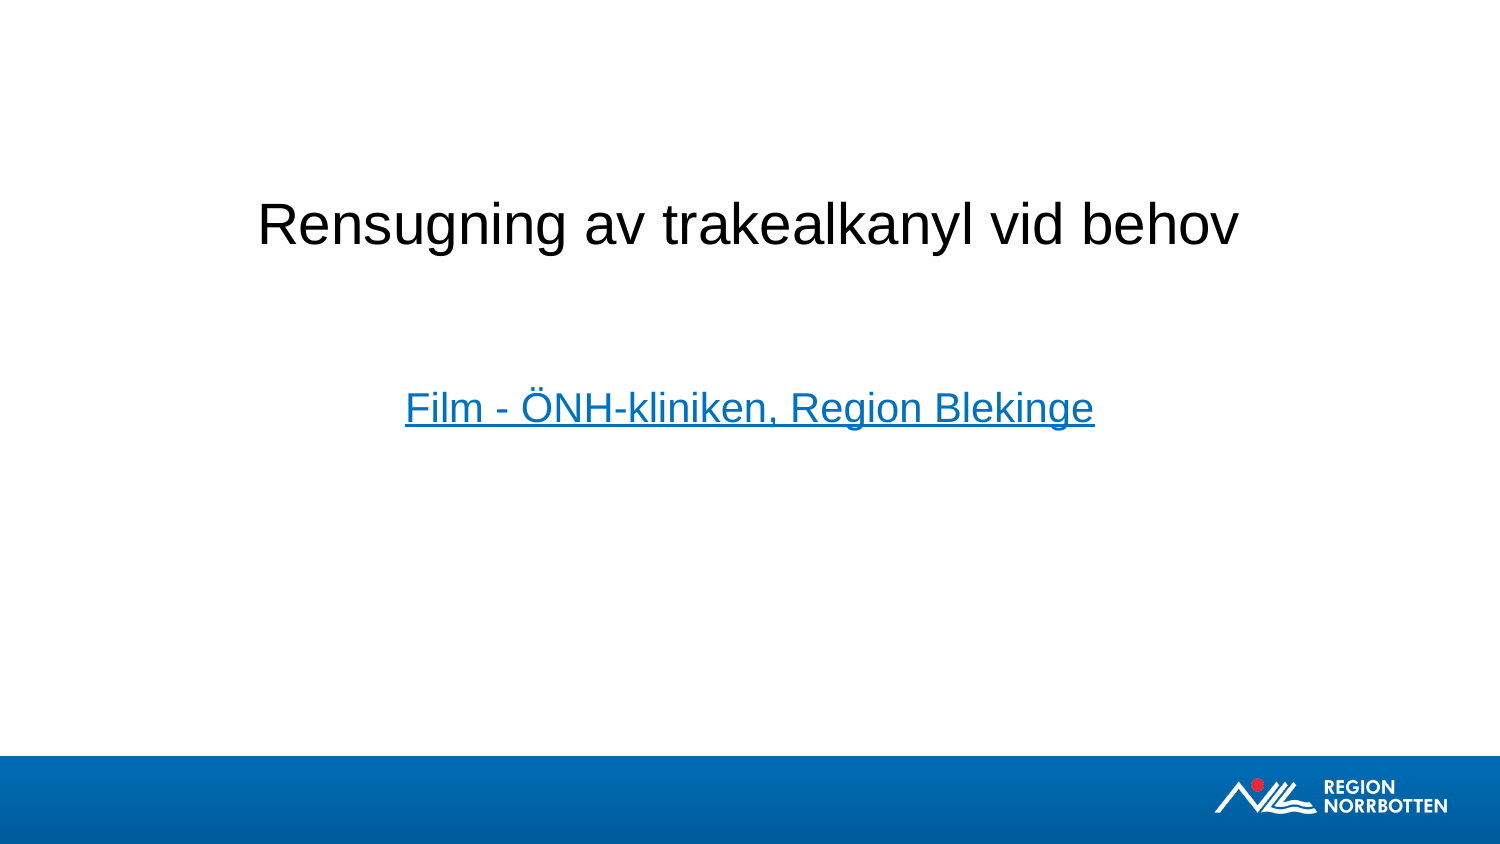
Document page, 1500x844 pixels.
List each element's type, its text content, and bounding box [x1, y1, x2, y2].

picture [0, 756, 1500, 844]
title Rensugning av trakealkanyl vid behov [216, 177, 1283, 344]
list Film - ÖNH-kliniken, Region Blekinge [216, 349, 1284, 462]
